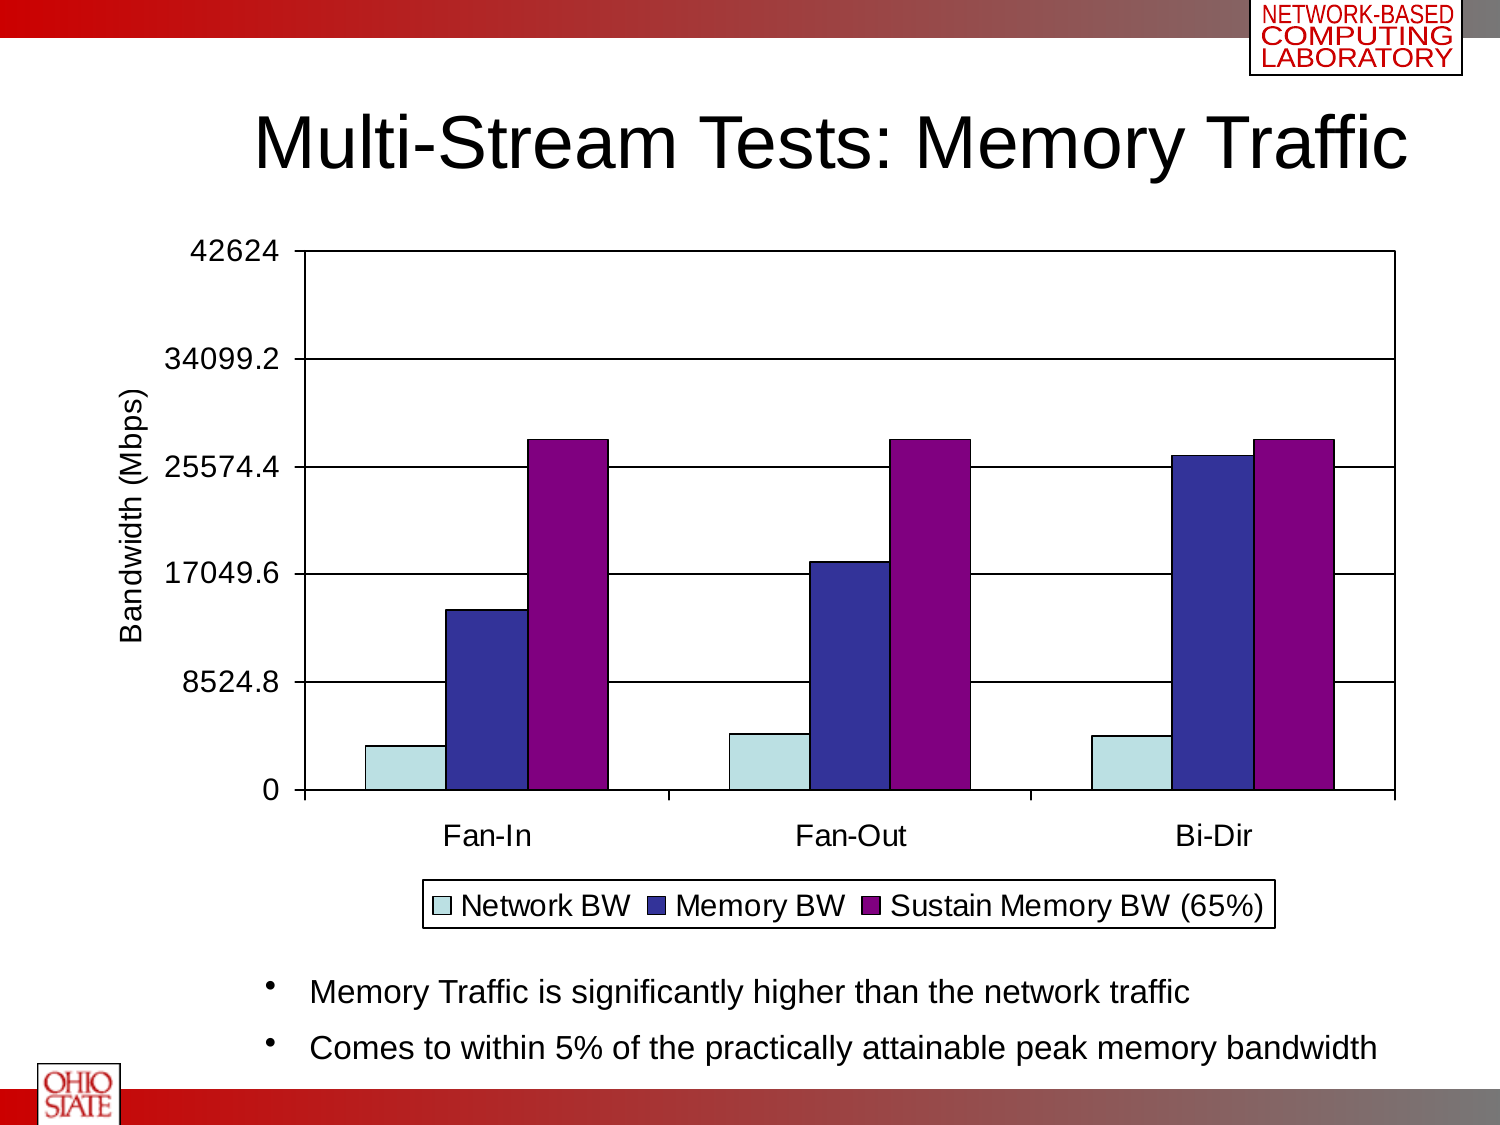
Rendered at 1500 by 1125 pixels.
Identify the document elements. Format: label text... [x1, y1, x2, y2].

text_box Memory Traffic is significantly higher than the network traffic Comes to within 5% of the practically attainable peak memory bandwidth [249, 962, 1413, 1074]
picture [37, 1063, 121, 1125]
title Multi-Stream Tests: Memory Traffic [75, 45, 1425, 209]
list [80, 199, 1420, 943]
